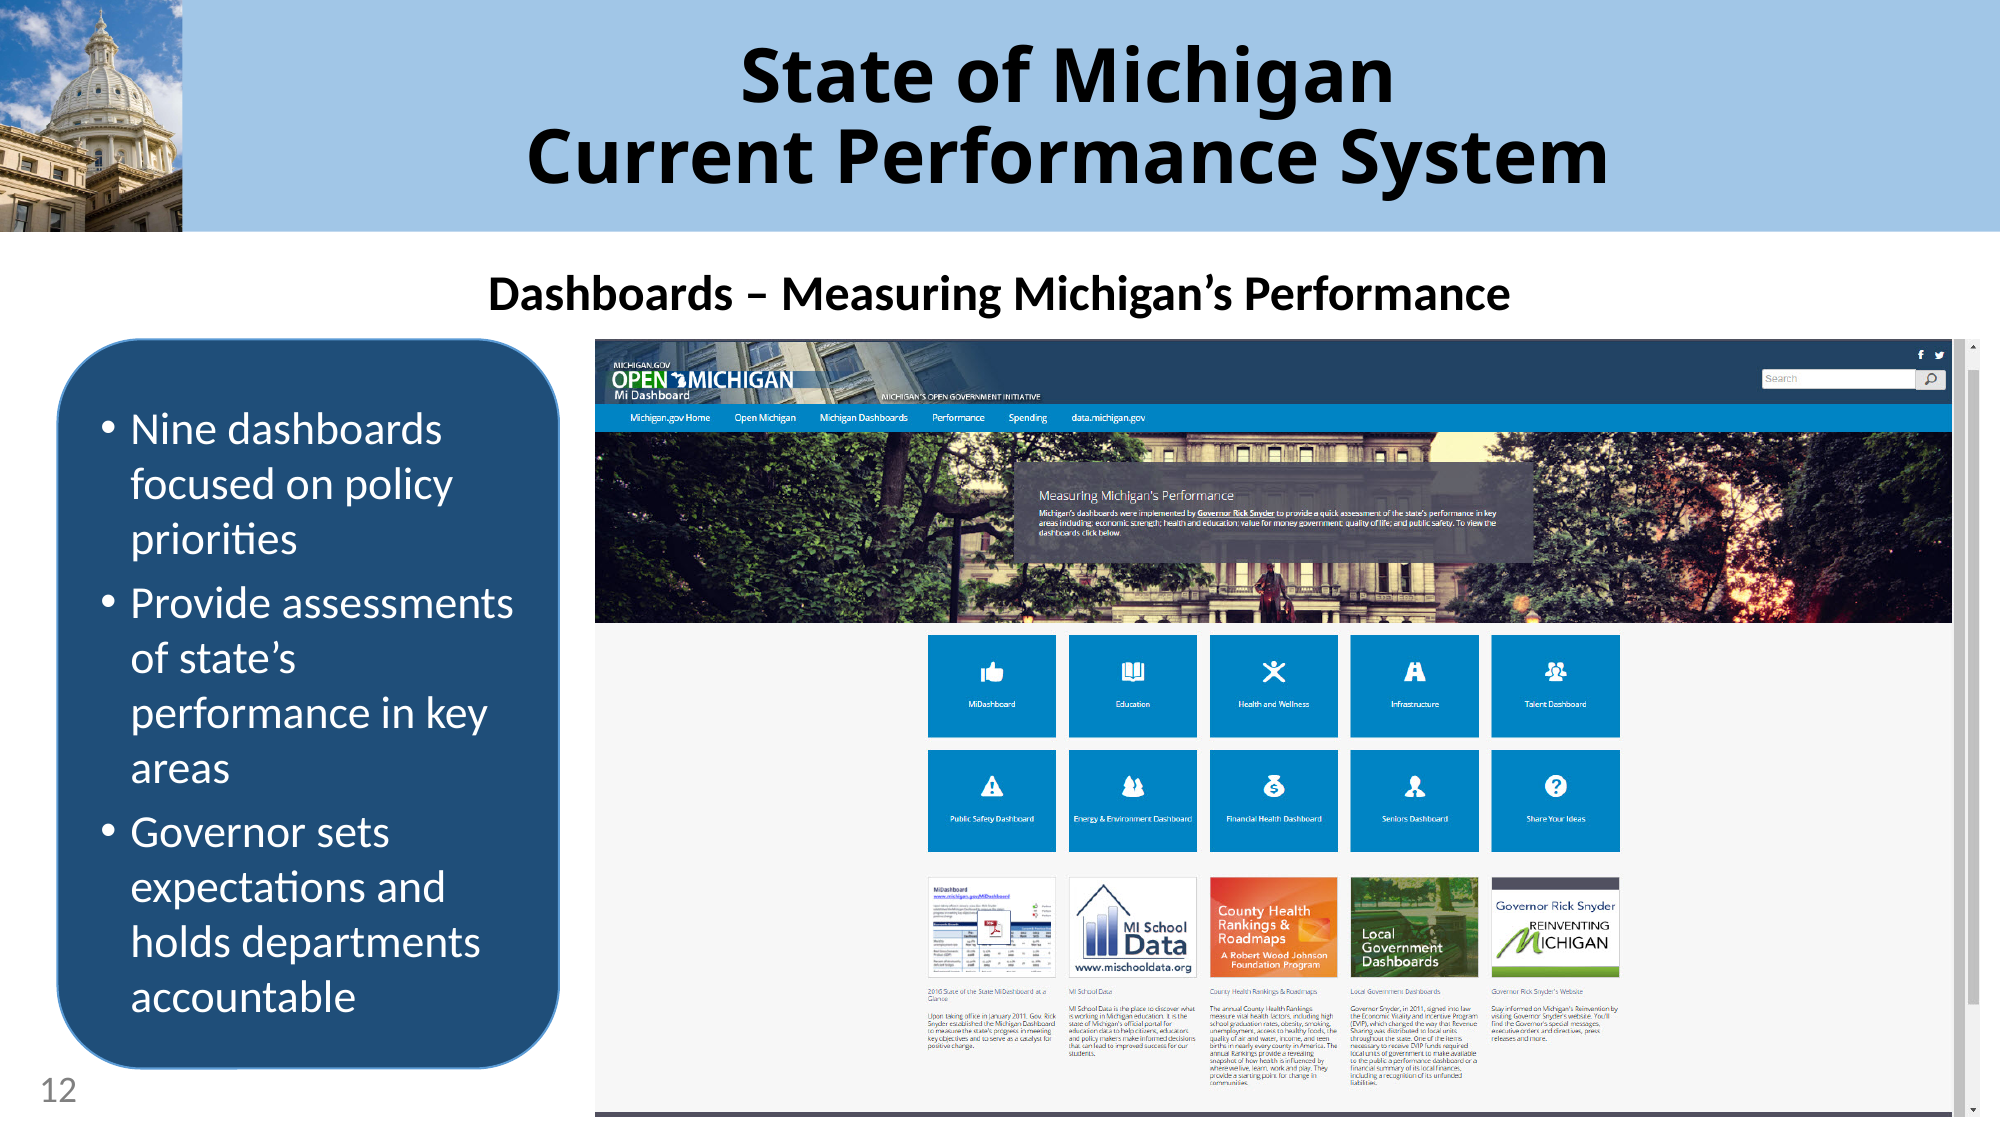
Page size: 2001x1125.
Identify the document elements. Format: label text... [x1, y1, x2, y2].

title State of Michigan Current Performance System [411, 24, 1726, 213]
text_box [57, 339, 559, 1069]
text_box Nine dashboards focused on policy priorities Provide assessments of state’s performance in key areas Governor sets expectations and holds departments accountable [85, 391, 536, 977]
text_box 12 [20, 1058, 96, 1105]
picture [631, 415, 641, 420]
text_box Dashboards – Measuring Michigan’s Performance [287, 259, 1713, 379]
picture [0, 0, 183, 232]
picture [595, 339, 1980, 1117]
